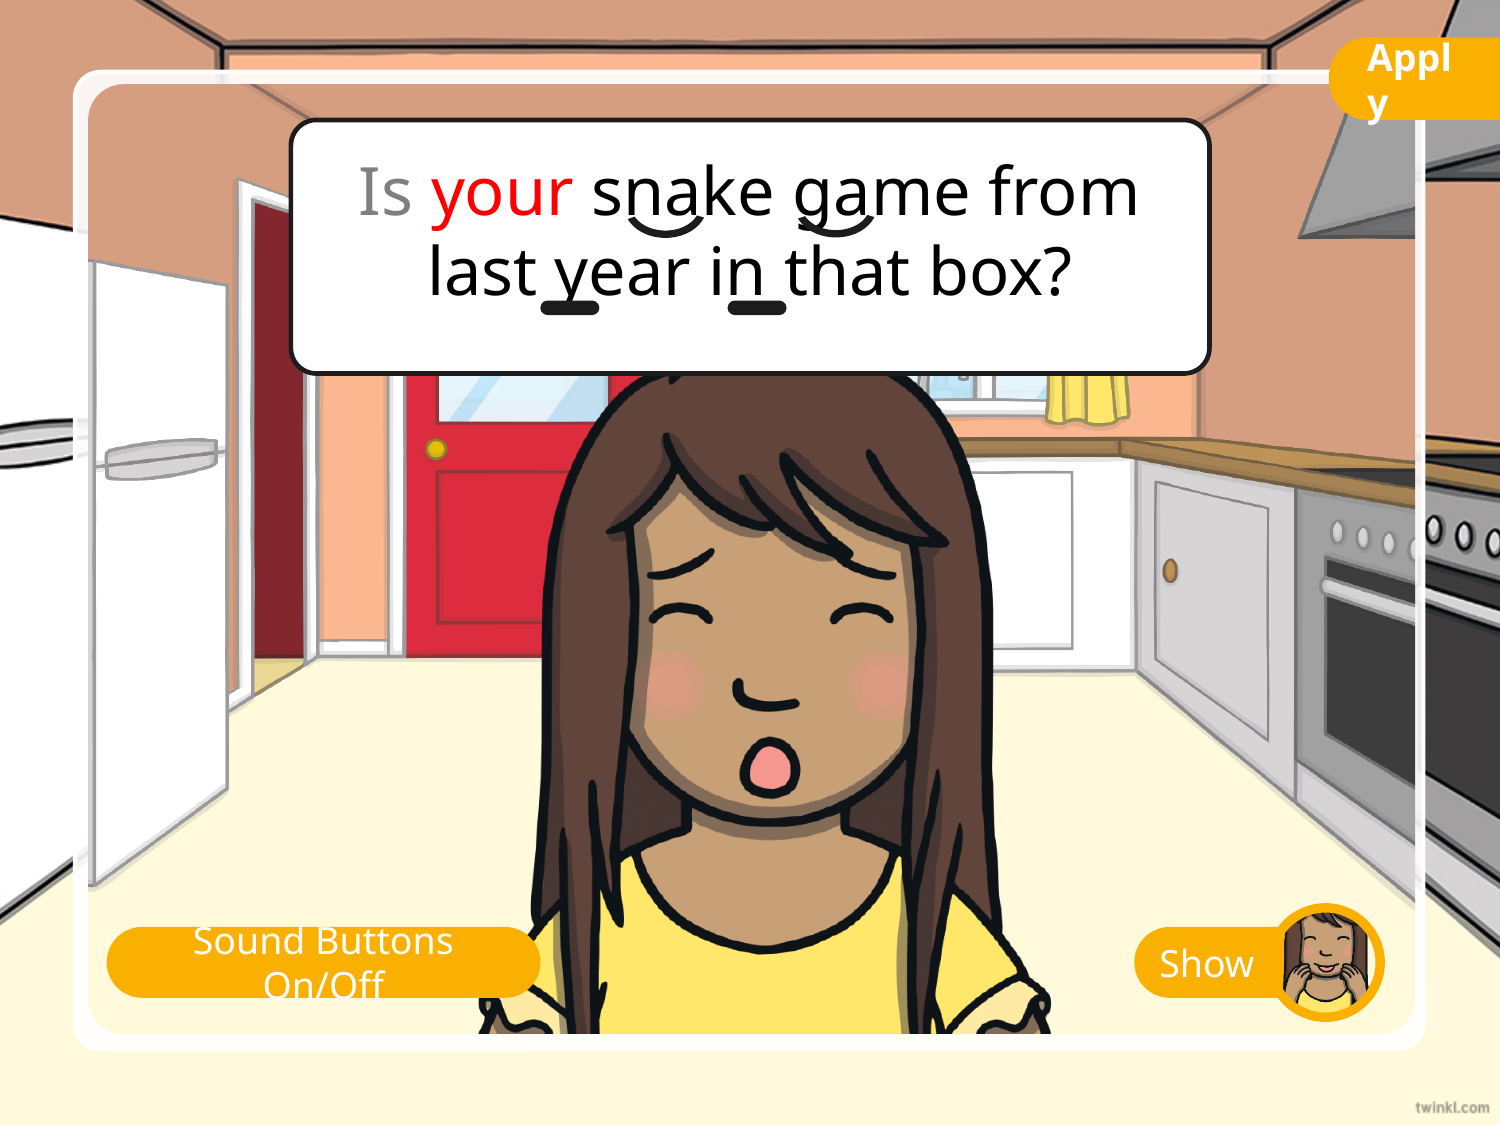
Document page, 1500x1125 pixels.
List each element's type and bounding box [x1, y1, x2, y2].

picture [0, 0, 1500, 1125]
picture [88, 84, 1416, 1035]
text_box [1328, 37, 1500, 120]
text_box [1134, 907, 1381, 1018]
